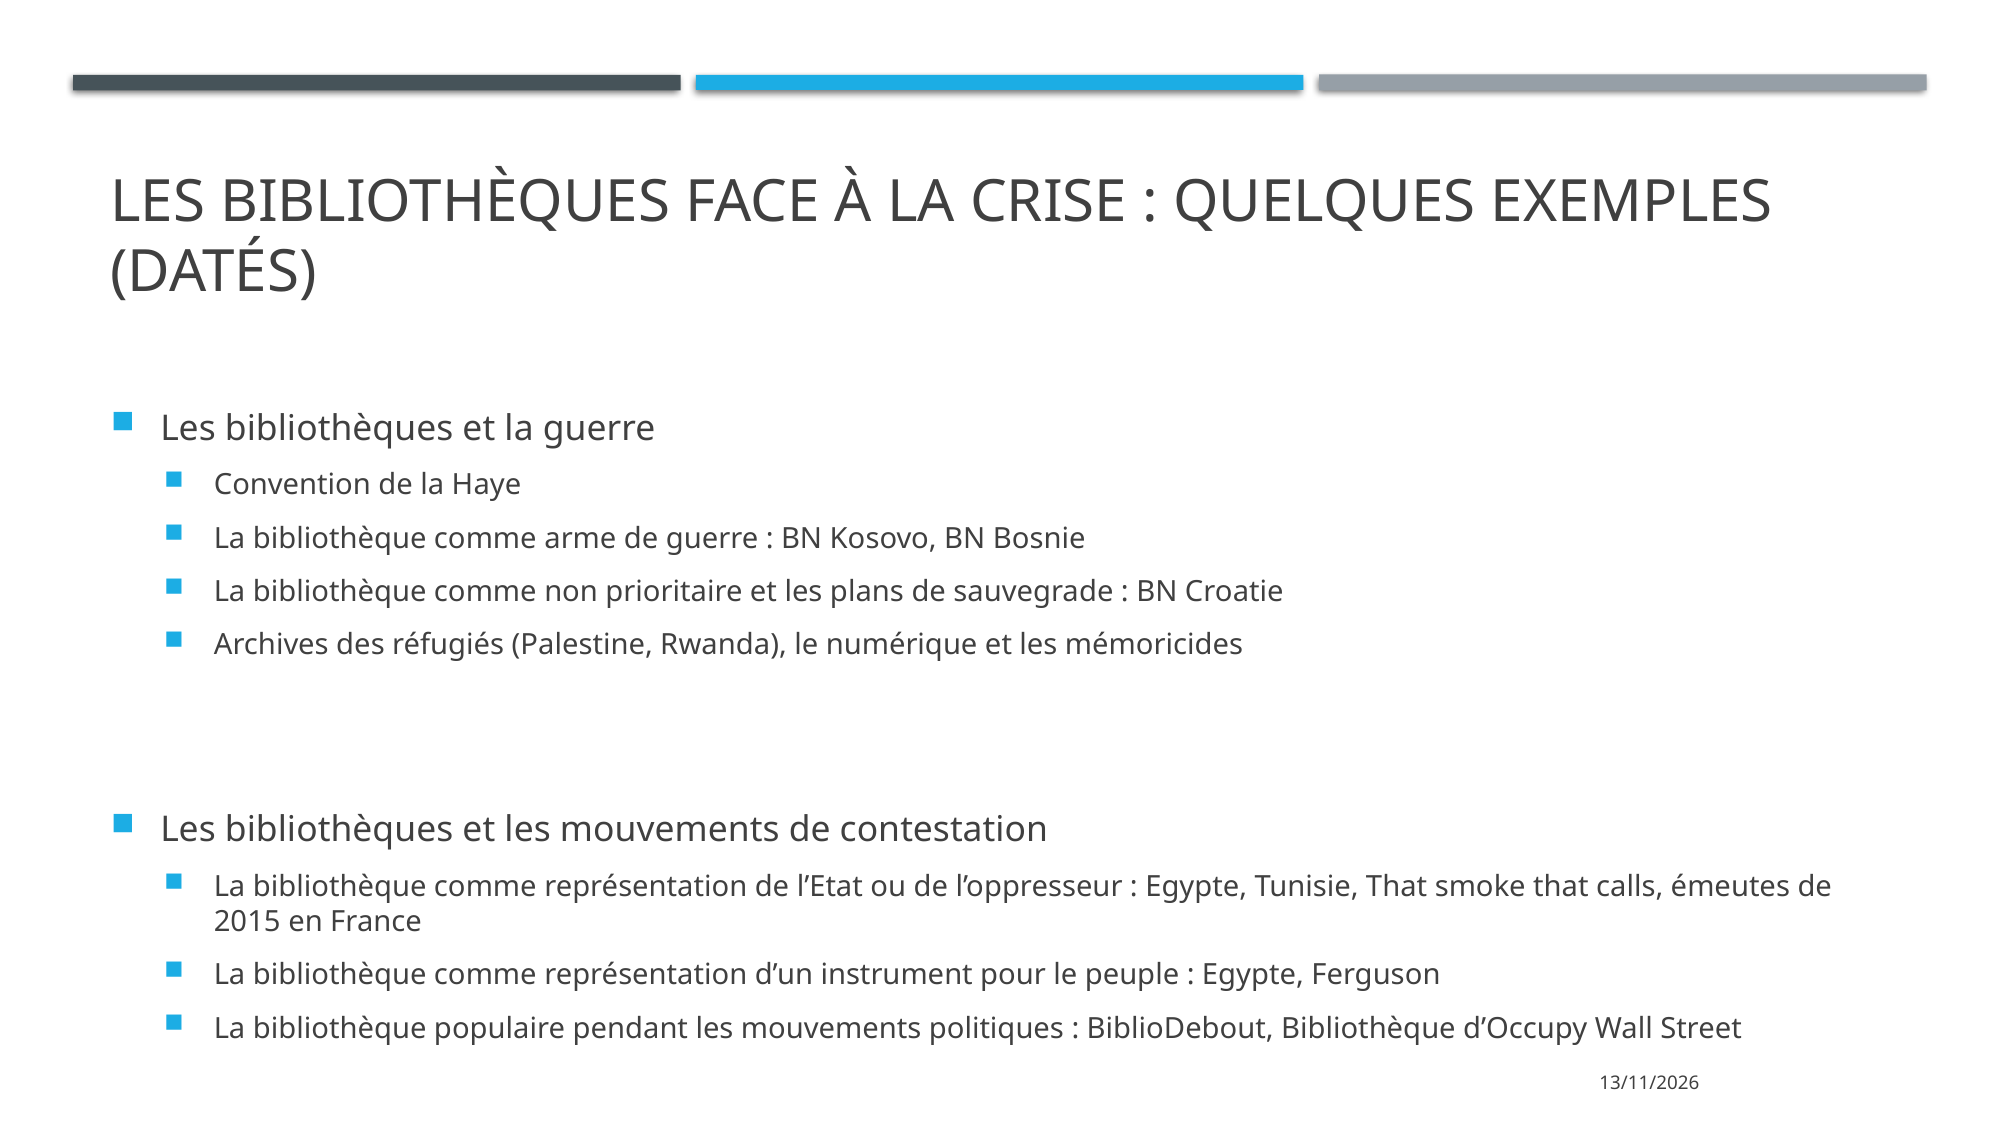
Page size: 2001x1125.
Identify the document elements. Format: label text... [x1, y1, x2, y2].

title Les bibliothèques face à la crise : Quelques exemples (datés) [95, 115, 1905, 311]
list Les bibliothèques et la guerre Convention de la Haye La bibliothèque comme arme de guerre : BN Kosovo, BN Bosnie La bibliothèque comme non prioritaire et les plans de sauvegrade : BN Croatie Archives des réfugiés (Palestine, Rwanda), le numérique et les mémoricides Les bibliothèques et les mouvements de contestation La bibliothèque comme représentation de l’Etat ou de l’oppresseur : Egypte, Tunisie, That smoke that calls, émeutes de 2015 en France La bibliothèque comme représentation d’un instrument pour le peuple : Egypte, Ferguson La bibliothèque populaire pendant les mouvements politiques : BiblioDebout, Bibliothèque d’Occupy Wall Street [95, 392, 1905, 1084]
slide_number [1247, 1053, 1715, 1114]
